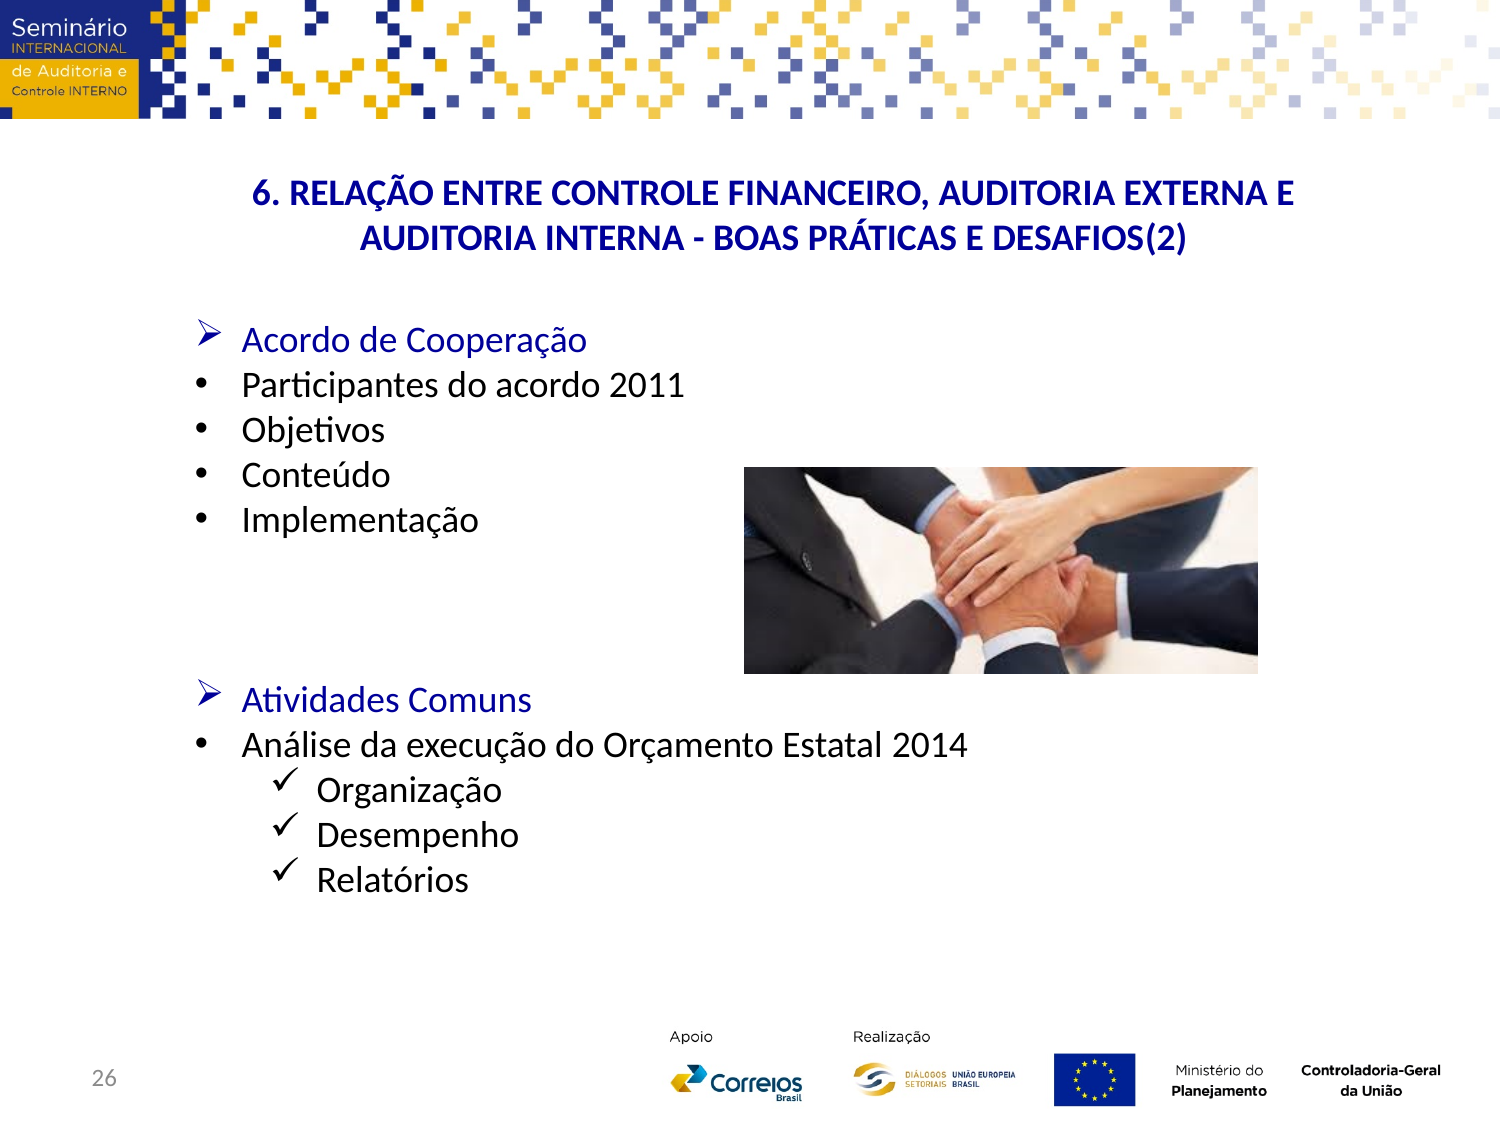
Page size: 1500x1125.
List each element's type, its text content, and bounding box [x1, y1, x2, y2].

picture [744, 467, 1259, 674]
slide_number 26 [76, 1046, 427, 1107]
picture [0, 0, 1500, 119]
text_box Acordo de Cooperação Participantes do acordo 2011 Objetivos Conteúdo Implementação Atividades Comuns Análise da execução do Orçamento Estatal 2014 Organização Desempenho Relatórios [179, 307, 1350, 998]
picture [651, 1009, 1447, 1125]
text_box 6. RELAÇÃO ENTRE CONTROLE FINANCEIRO, AUDITORIA EXTERNA E AUDITORIA INTERNA - BOAS PRÁTICAS E DESAFIOS(2) [194, 160, 1353, 311]
